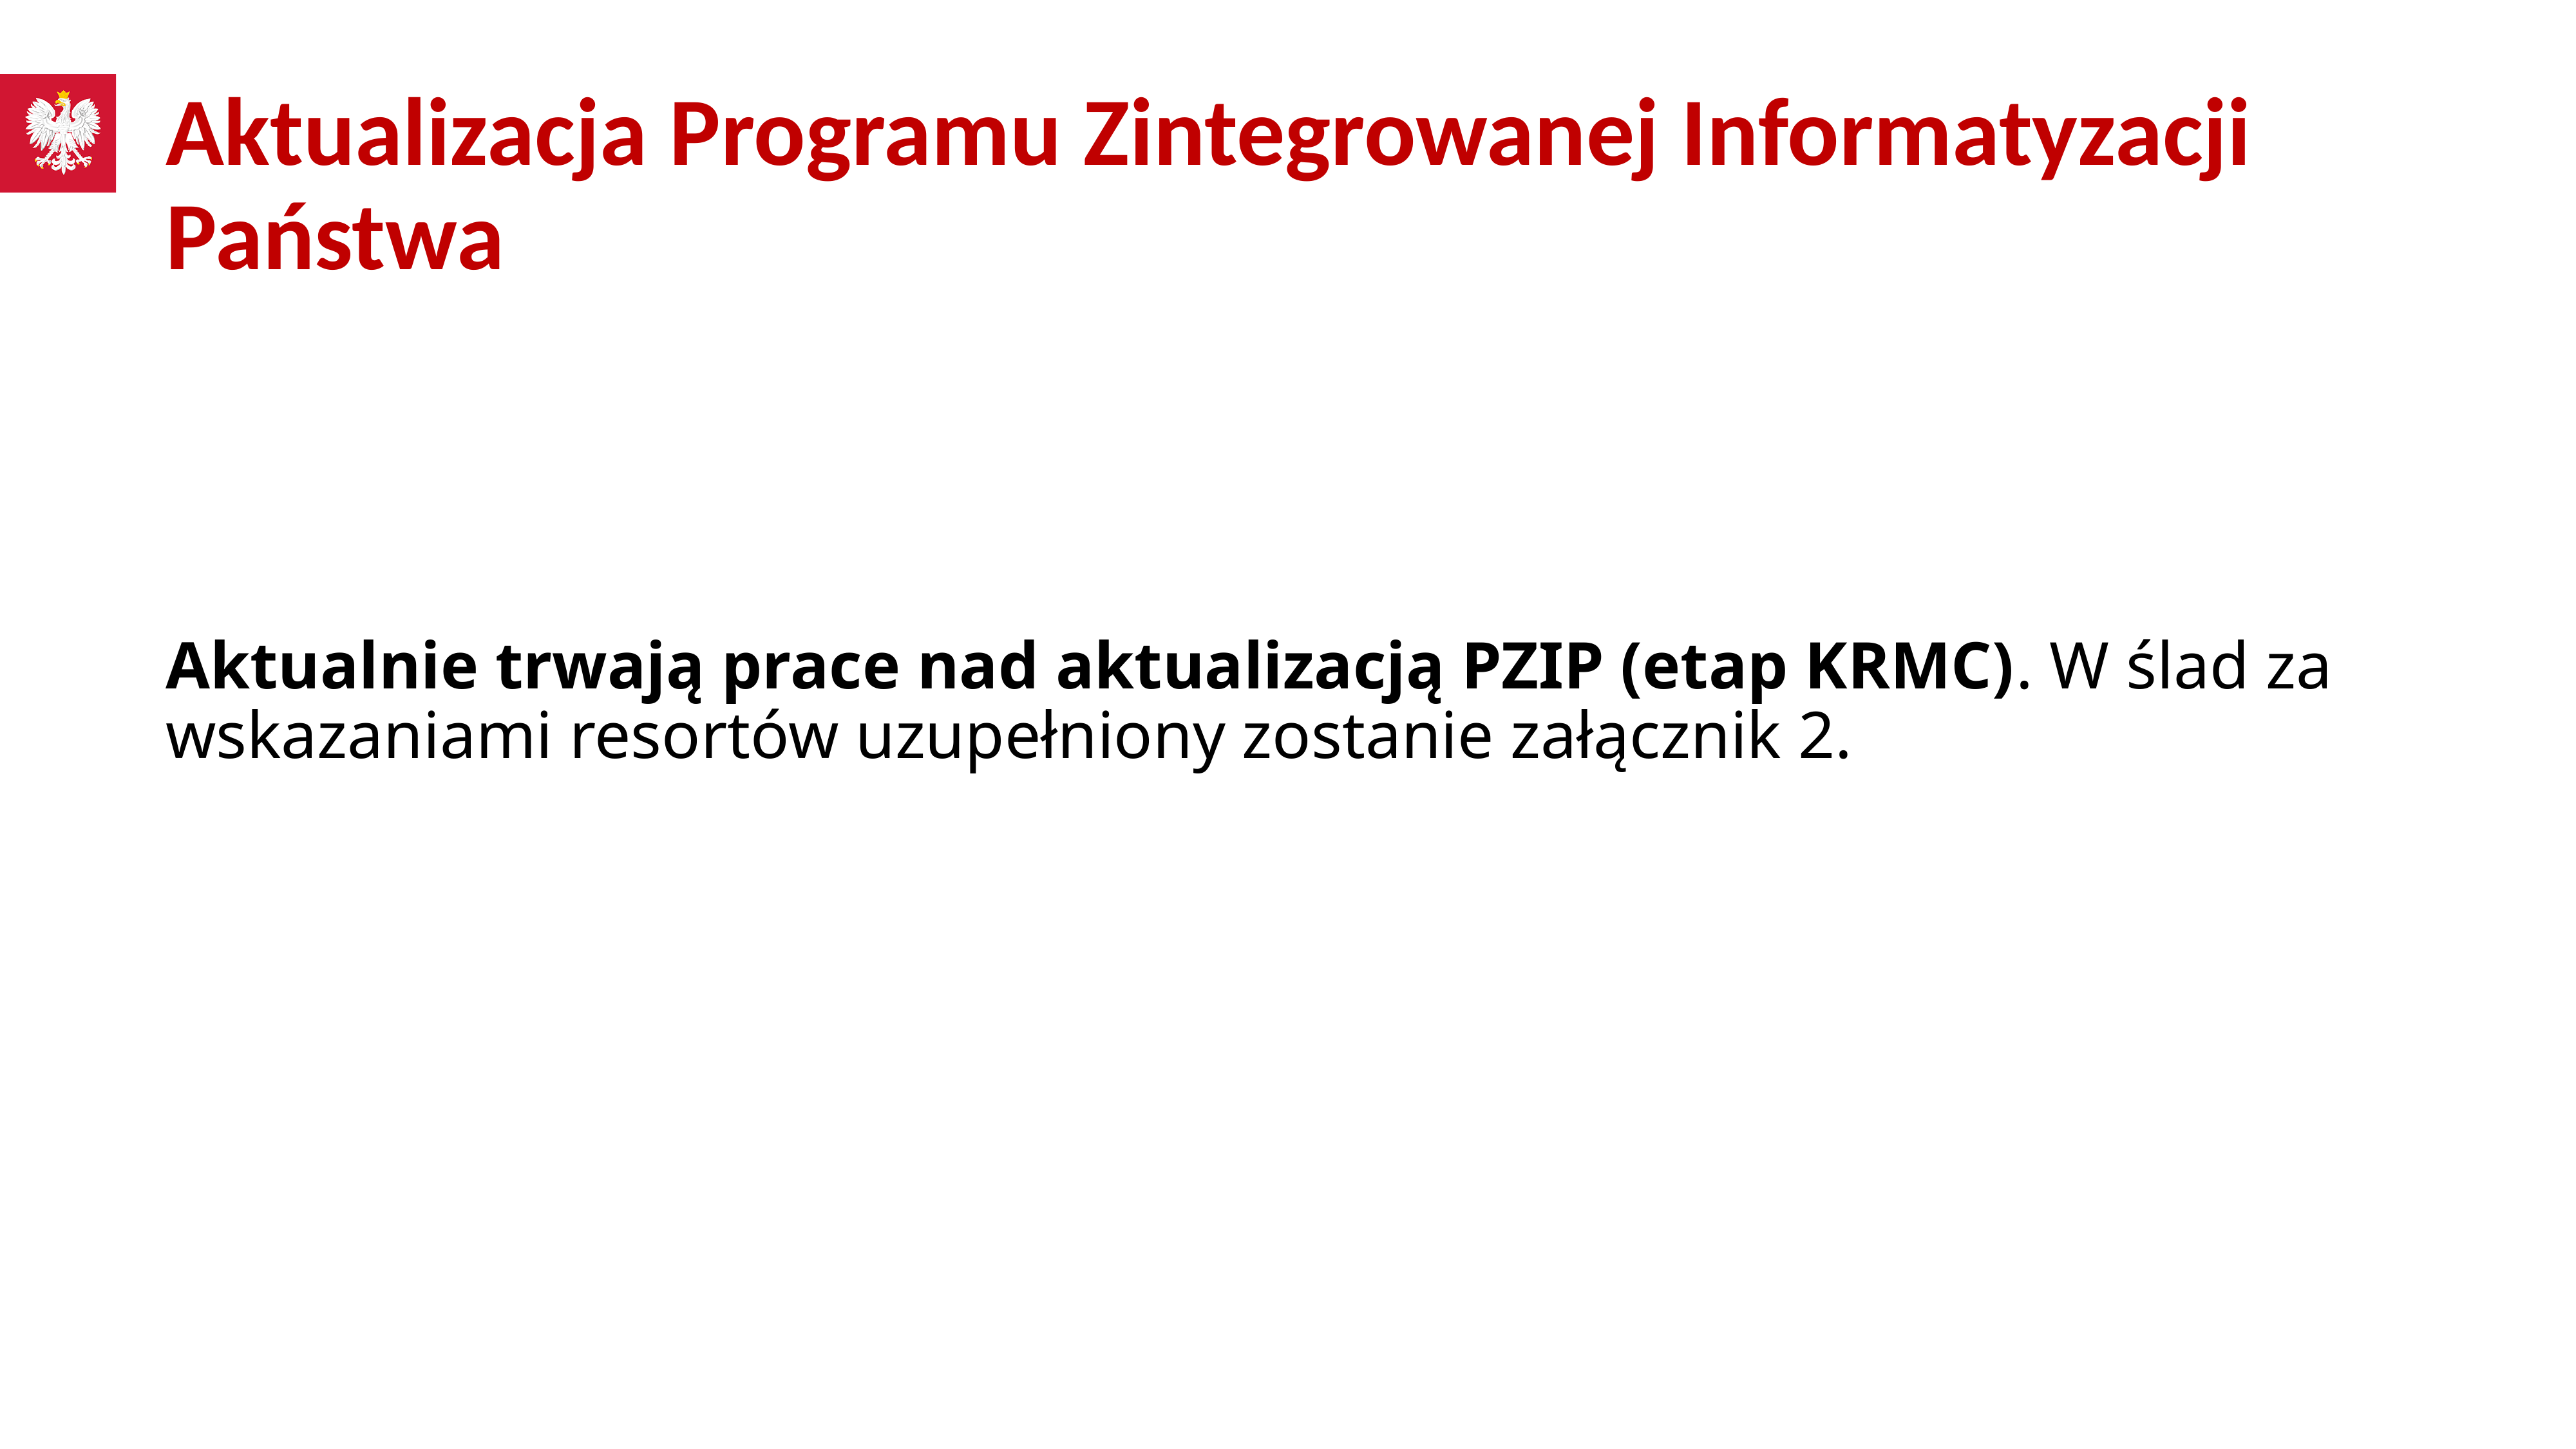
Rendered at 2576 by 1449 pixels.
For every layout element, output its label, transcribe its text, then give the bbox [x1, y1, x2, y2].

list Aktualnie trwają prace nad aktualizacją PZIP (etap KRMC). W ślad za wskazaniami resortów uzupełniony zostanie załącznik 2. [156, 372, 2345, 1303]
picture [0, 74, 117, 193]
title Aktualizacja Programu Zintegrowanej Informatyzacji Państwa [156, 77, 2378, 308]
